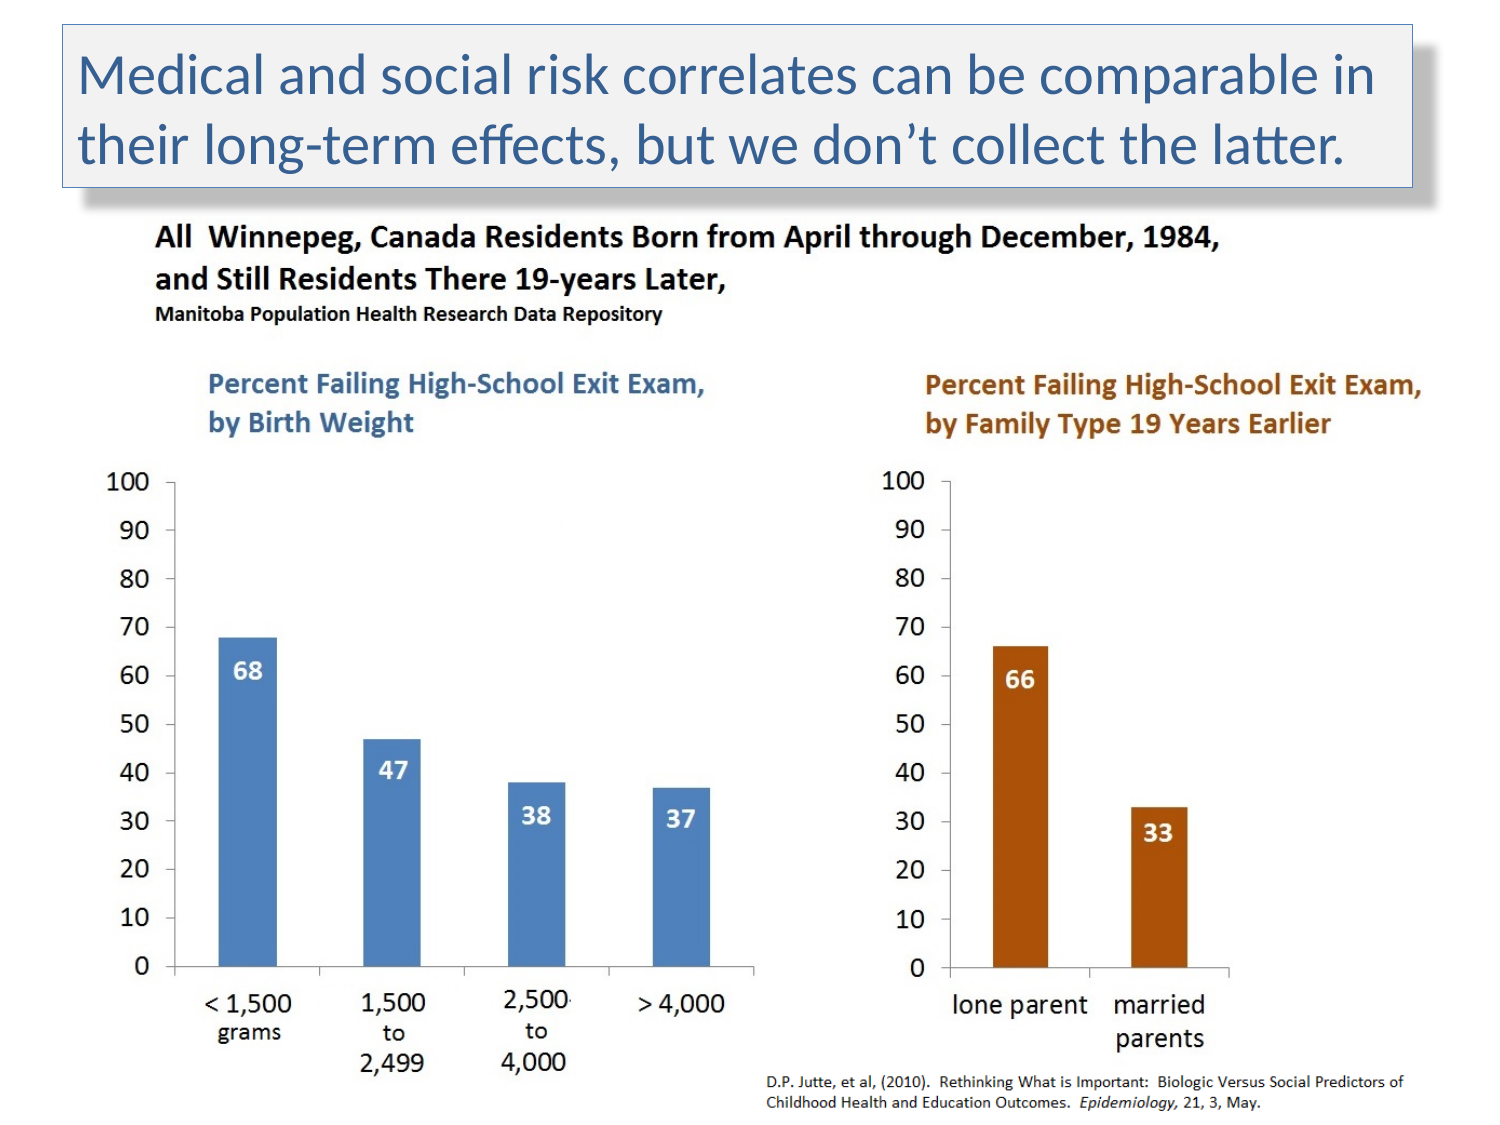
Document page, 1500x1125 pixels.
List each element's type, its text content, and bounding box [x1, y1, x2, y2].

title Medical and social risk correlates can be comparable in their long-term effects, but we don’t collect the latter. [62, 24, 1413, 188]
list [74, 201, 1465, 1125]
